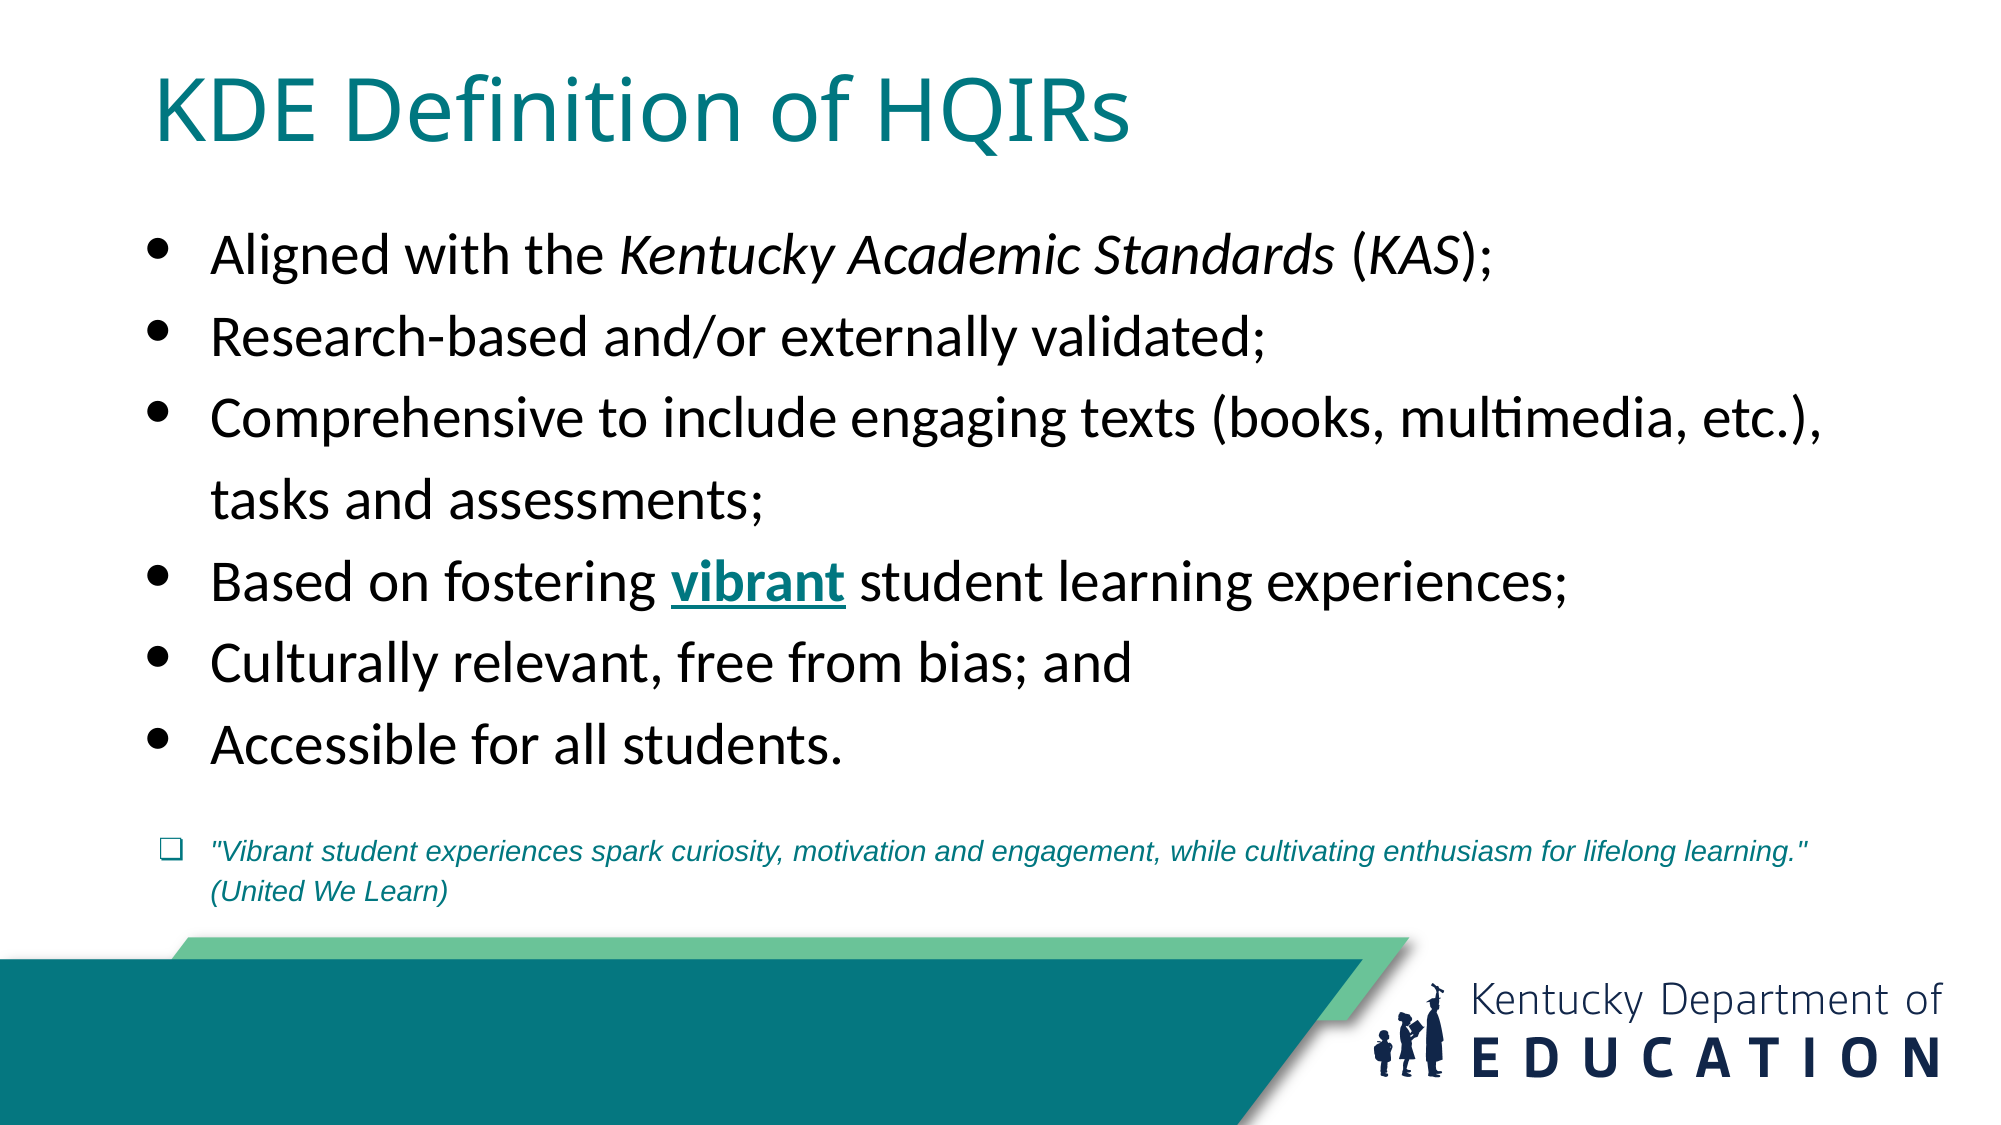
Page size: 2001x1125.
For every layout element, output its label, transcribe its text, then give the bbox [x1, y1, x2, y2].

picture [0, 0, 2001, 1125]
title KDE Definition of HQIRs [137, 37, 1863, 189]
list Aligned with the Kentucky Academic Standards (KAS); Research-based and/or externally validated; Comprehensive to include engaging texts (books, multimedia, etc.), tasks and assessments; Based on fostering vibrant student learning experiences; Culturally relevant, free from bias; and Accessible for all students. "Vibrant student experiences spark curiosity, motivation and engagement, while cultivating enthusiasm for lifelong learning." (United We Learn) [120, 197, 1885, 939]
